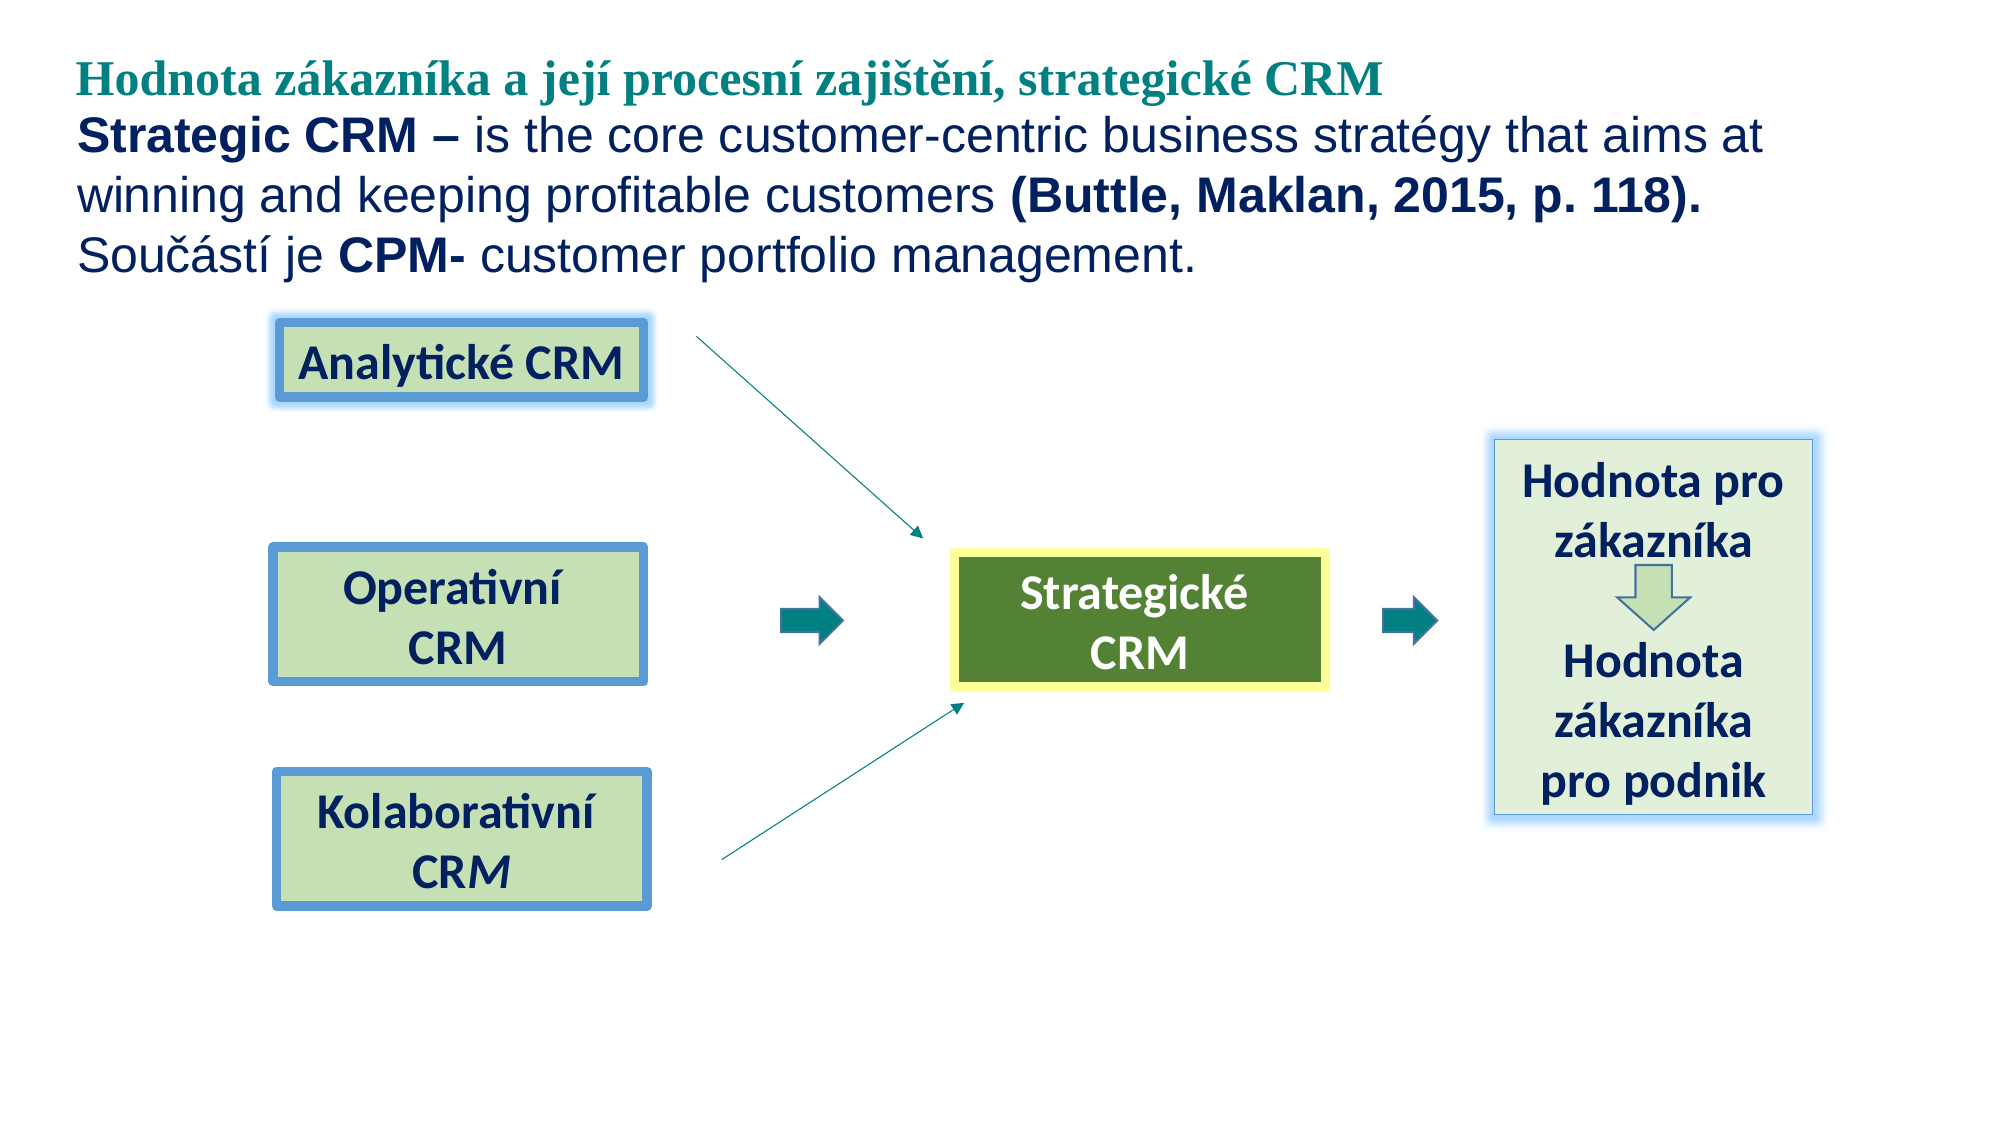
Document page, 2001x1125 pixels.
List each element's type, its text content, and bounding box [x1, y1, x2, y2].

text_box Hodnota pro zákazníka Hodnota zákazníka pro podnik [1494, 439, 1813, 815]
text_box Strategic CRM – is the core customer-centric business stratégy that aims at winning and keeping profitable customers (Buttle, Maklan, 2015, p. 118). Součástí je CPM- customer portfolio management. [62, 95, 1866, 291]
text_box Analytické CRM [279, 322, 644, 398]
text_box [1382, 594, 1439, 647]
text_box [721, 702, 964, 860]
text_box Operativní CRM [272, 546, 644, 682]
text_box Strategické CRM [954, 552, 1326, 688]
text_box [780, 594, 845, 647]
title Hodnota zákazníka a její procesní zajištění, strategické CRM [60, 42, 1786, 117]
text_box Kolaborativní CRM [276, 771, 647, 907]
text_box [696, 336, 924, 539]
text_box [1614, 563, 1693, 632]
